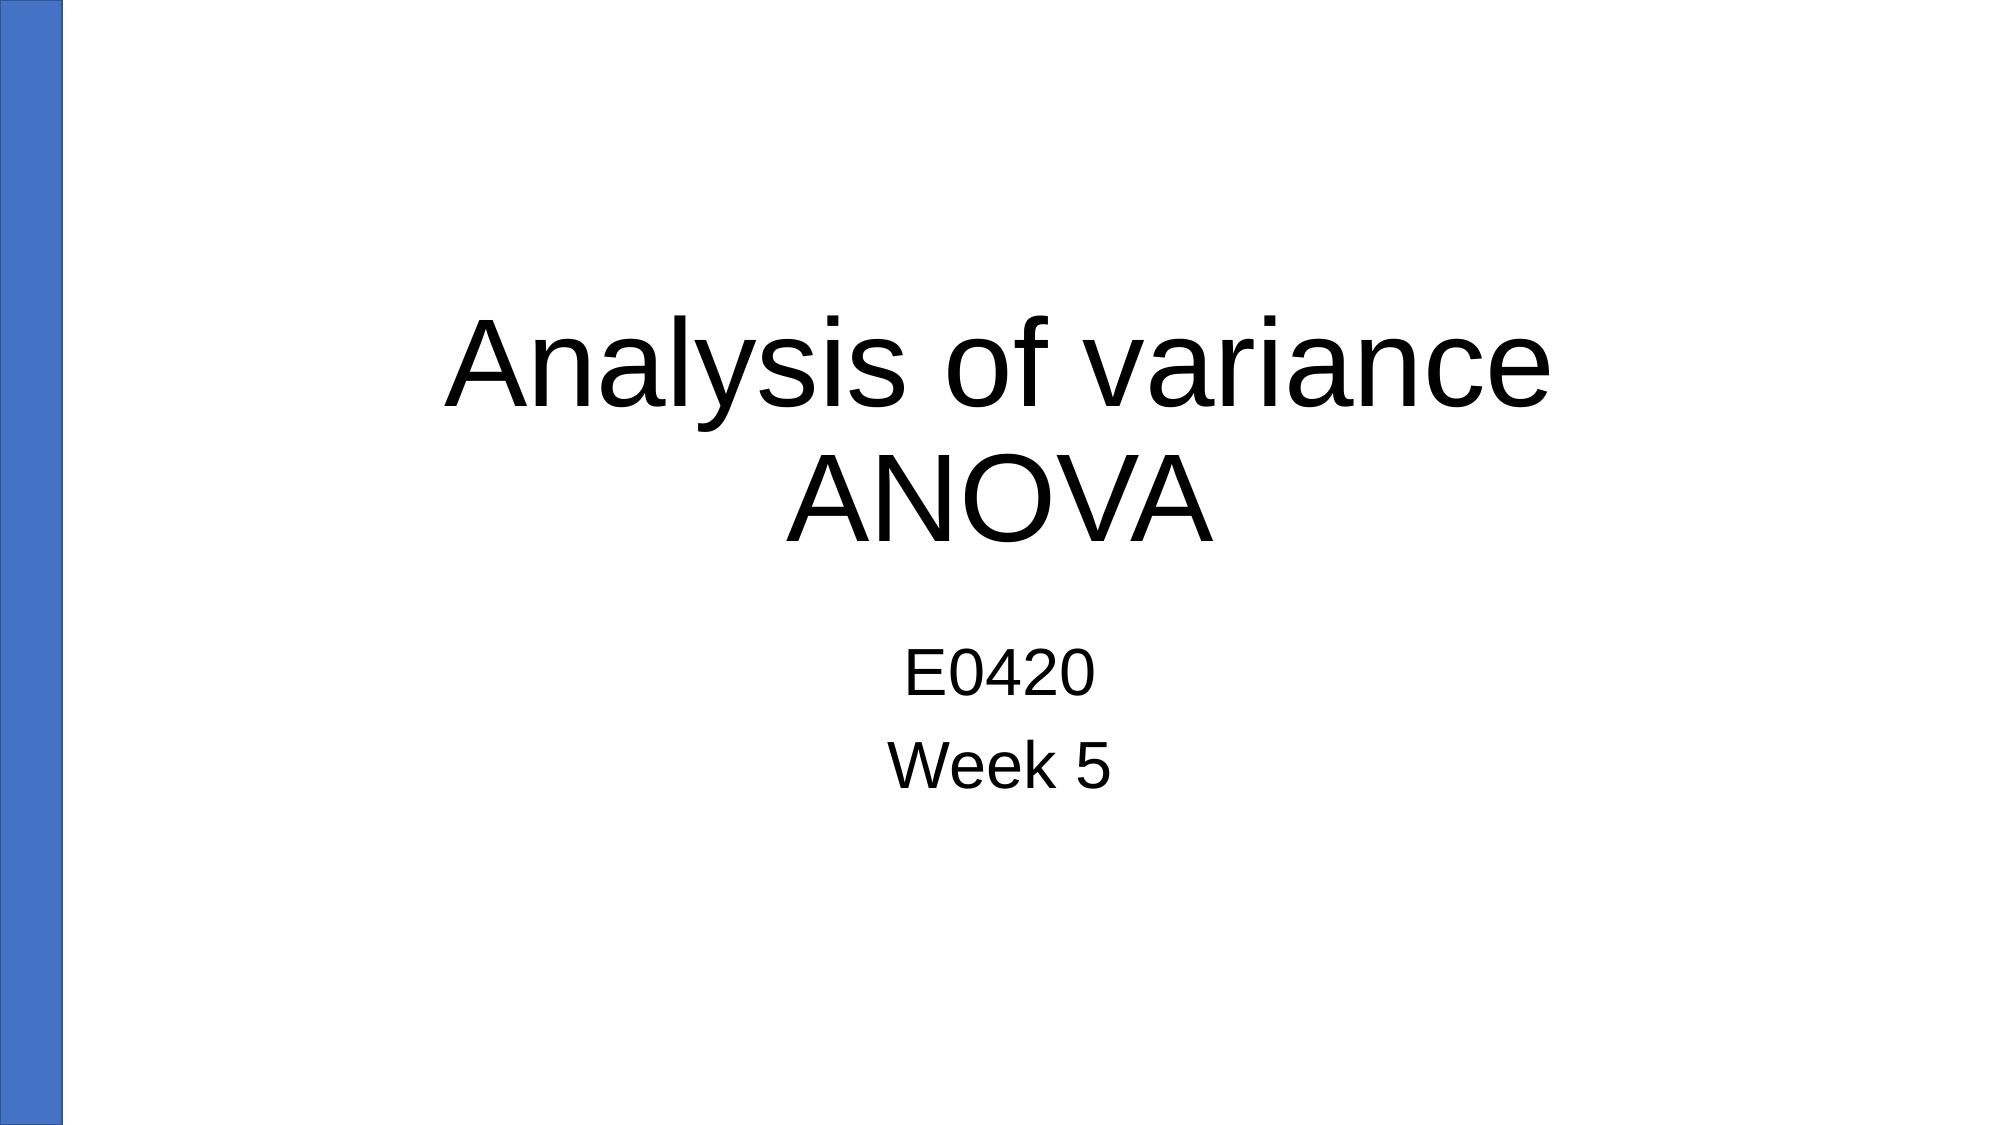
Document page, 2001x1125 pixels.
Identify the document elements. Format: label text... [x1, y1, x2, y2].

title Analysis of variance ANOVA [249, 184, 1750, 576]
subtitle E0420 Week 5 [249, 630, 1750, 902]
